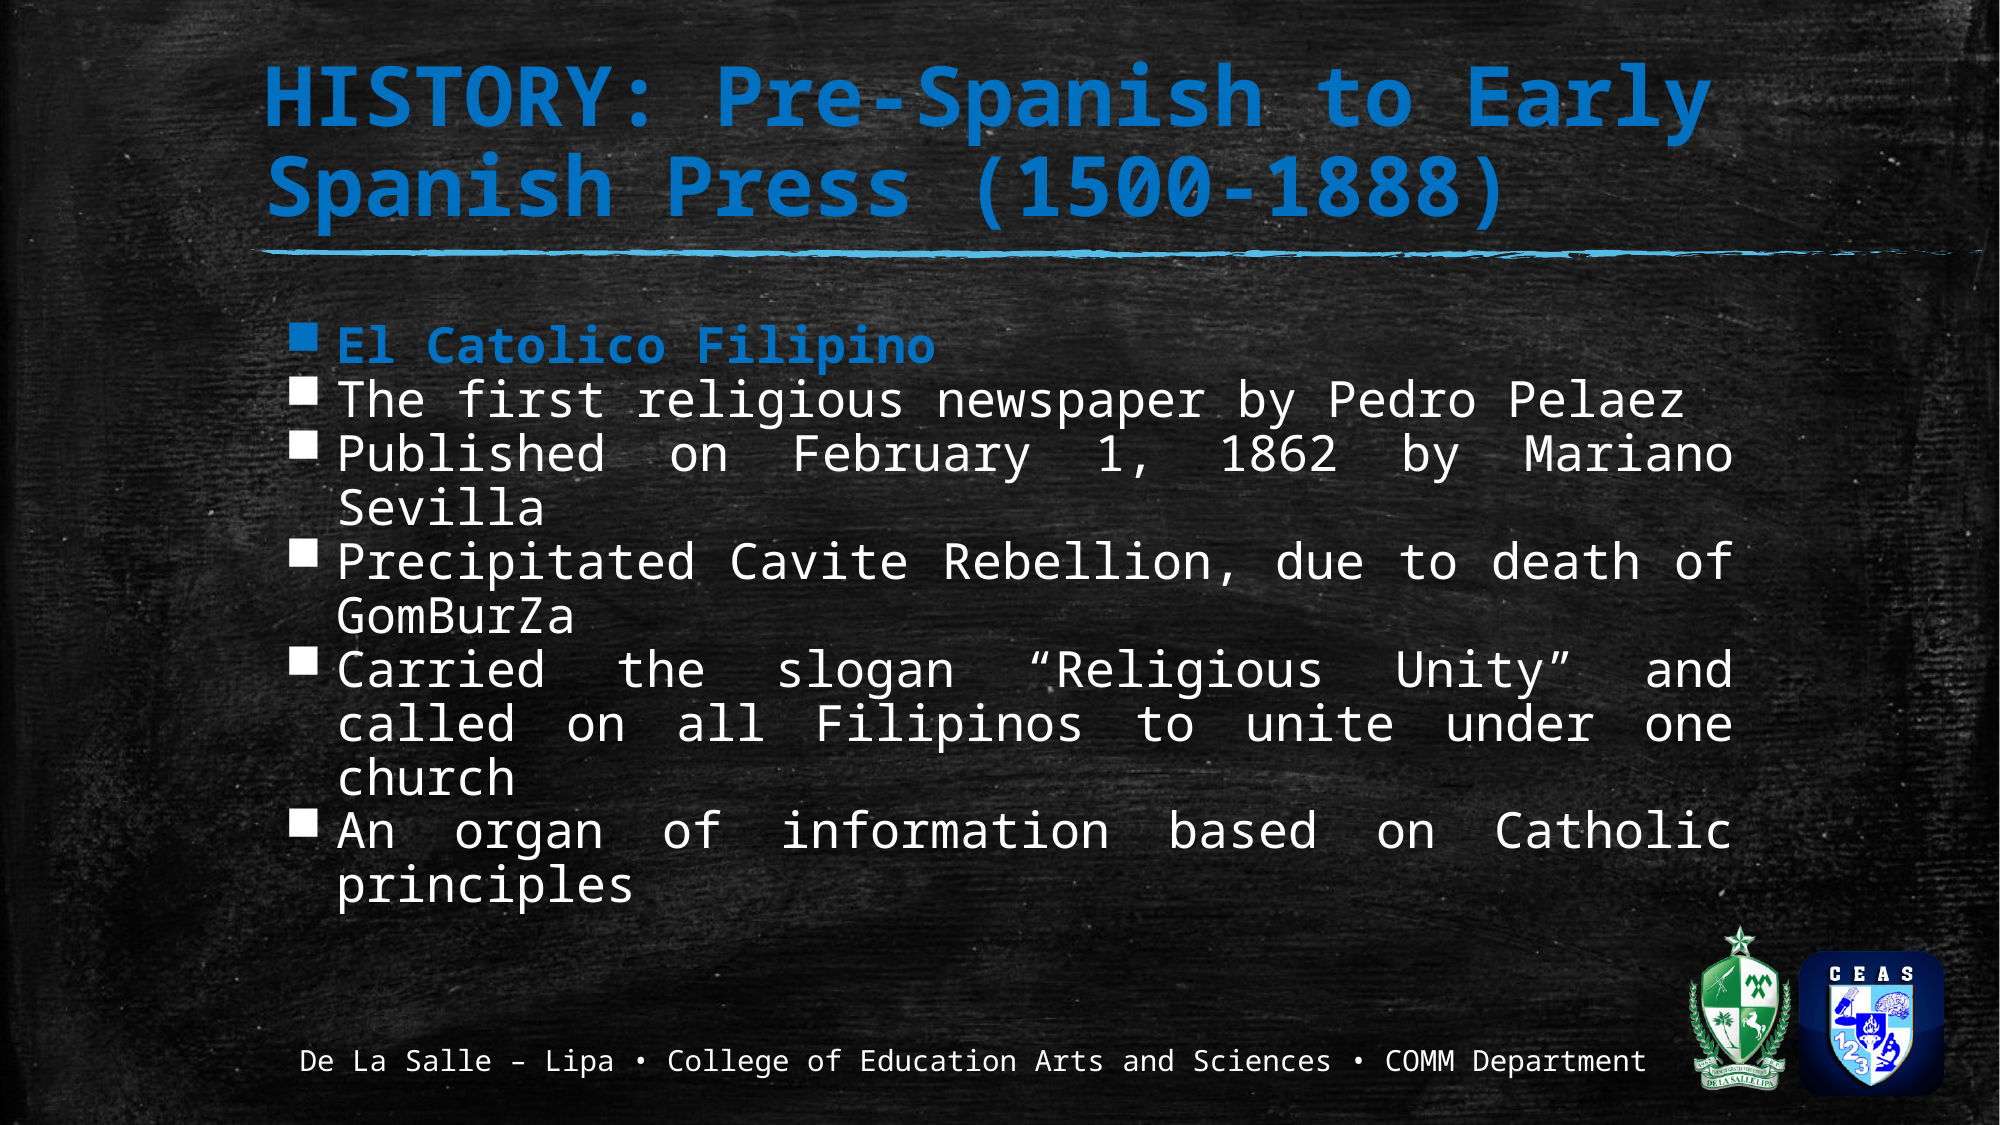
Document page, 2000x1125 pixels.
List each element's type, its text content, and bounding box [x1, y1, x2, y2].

text_box De La Salle – Lipa • College of Education Arts and Sciences • COMM Department [124, 1034, 1656, 1085]
picture [1656, 924, 1944, 1096]
list El Catolico Filipino The first religious newspaper by Pedro Pelaez Published on February 1, 1862 by Mariano Sevilla Precipitated Cavite Rebellion, due to death of GomBurZa Carried the slogan “Religious Unity” and called on all Filipinos to unite under one church An organ of information based on Catholic principles [249, 312, 1750, 1013]
title HISTORY: Pre-Spanish to Early Spanish Press (1500-1888) [249, 75, 1750, 243]
